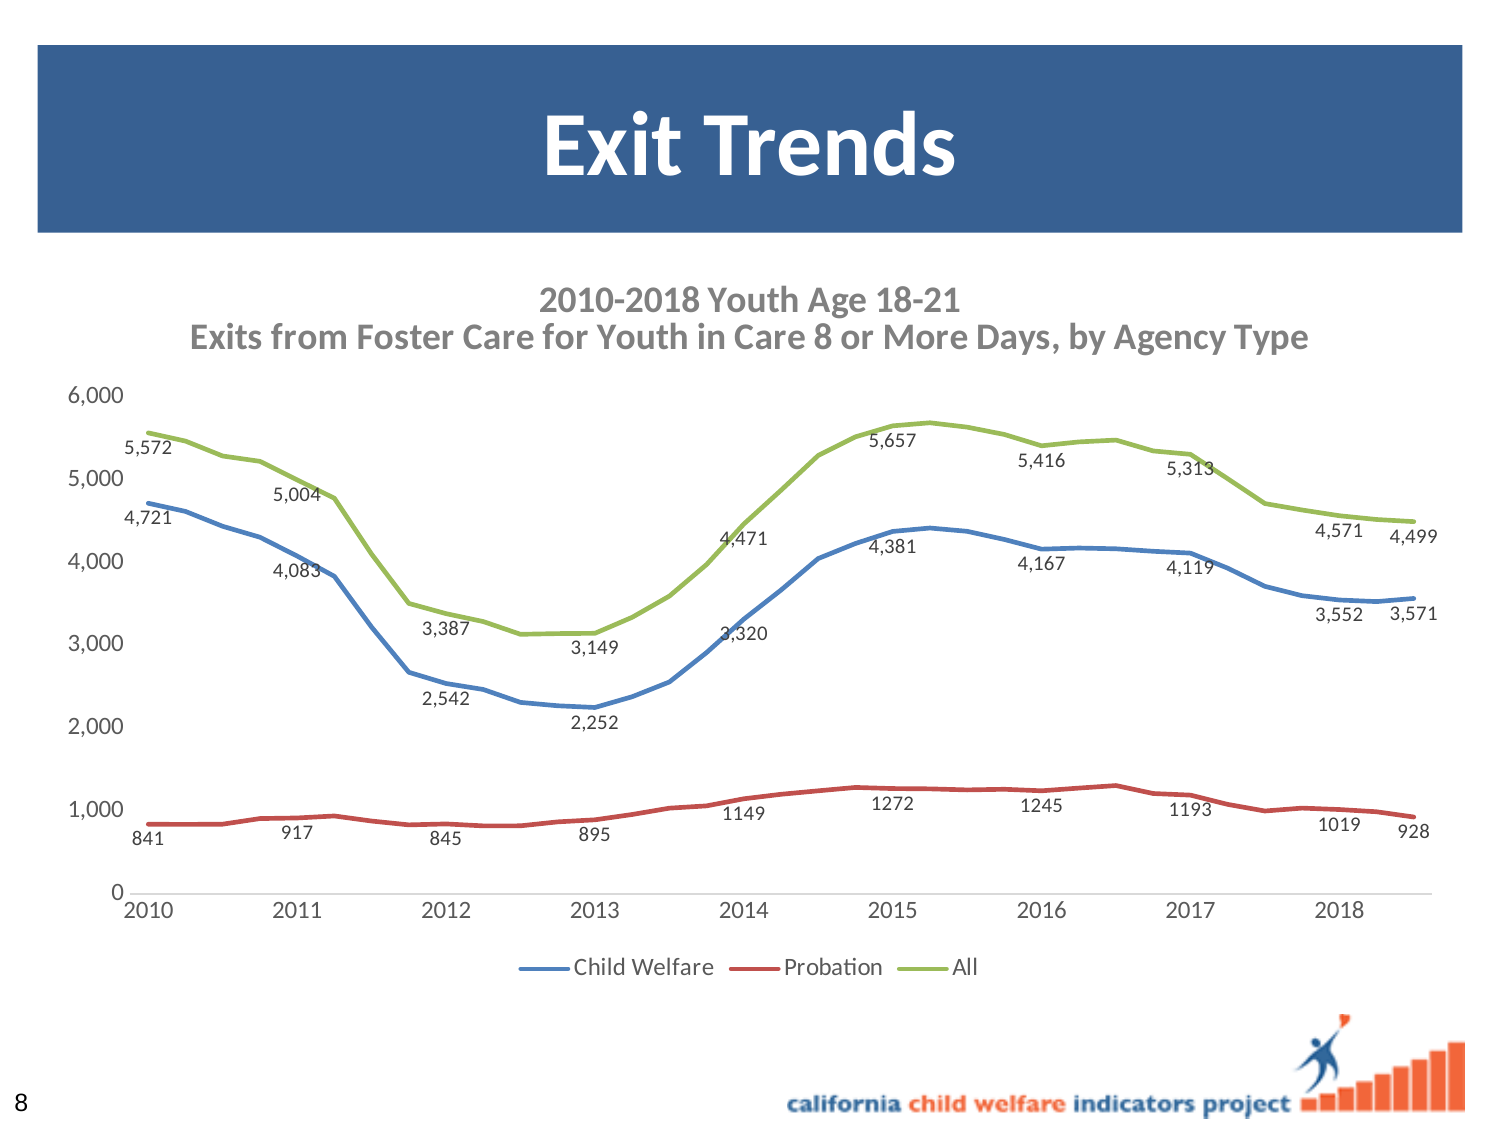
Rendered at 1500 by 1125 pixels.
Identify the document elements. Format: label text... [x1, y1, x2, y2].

title Exit Trends [37, 45, 1463, 233]
chart [38, 249, 1462, 988]
picture [787, 1014, 1465, 1119]
text_box 8 [0, 1079, 44, 1125]
